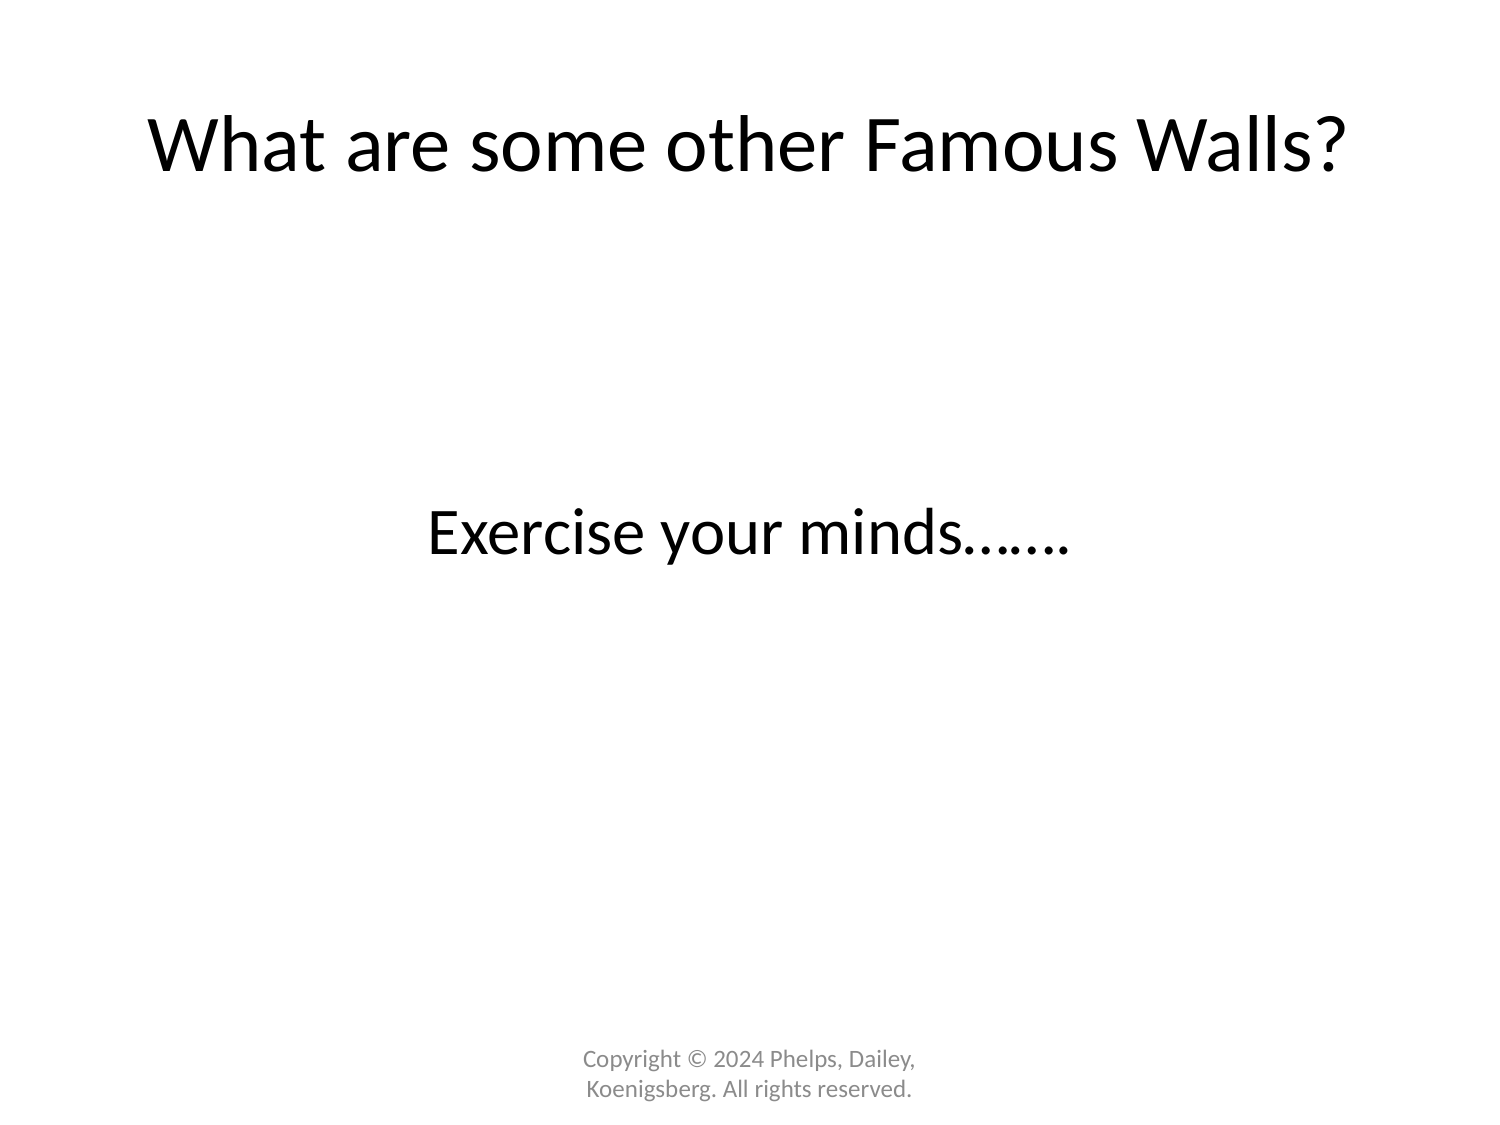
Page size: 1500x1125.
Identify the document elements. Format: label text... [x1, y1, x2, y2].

footer Copyright © 2024 Phelps, Dailey, Koenigsberg. All rights reserved. [512, 1042, 988, 1103]
title What are some other Famous Walls? [75, 45, 1425, 233]
list Exercise your minds……. [75, 480, 1425, 618]
